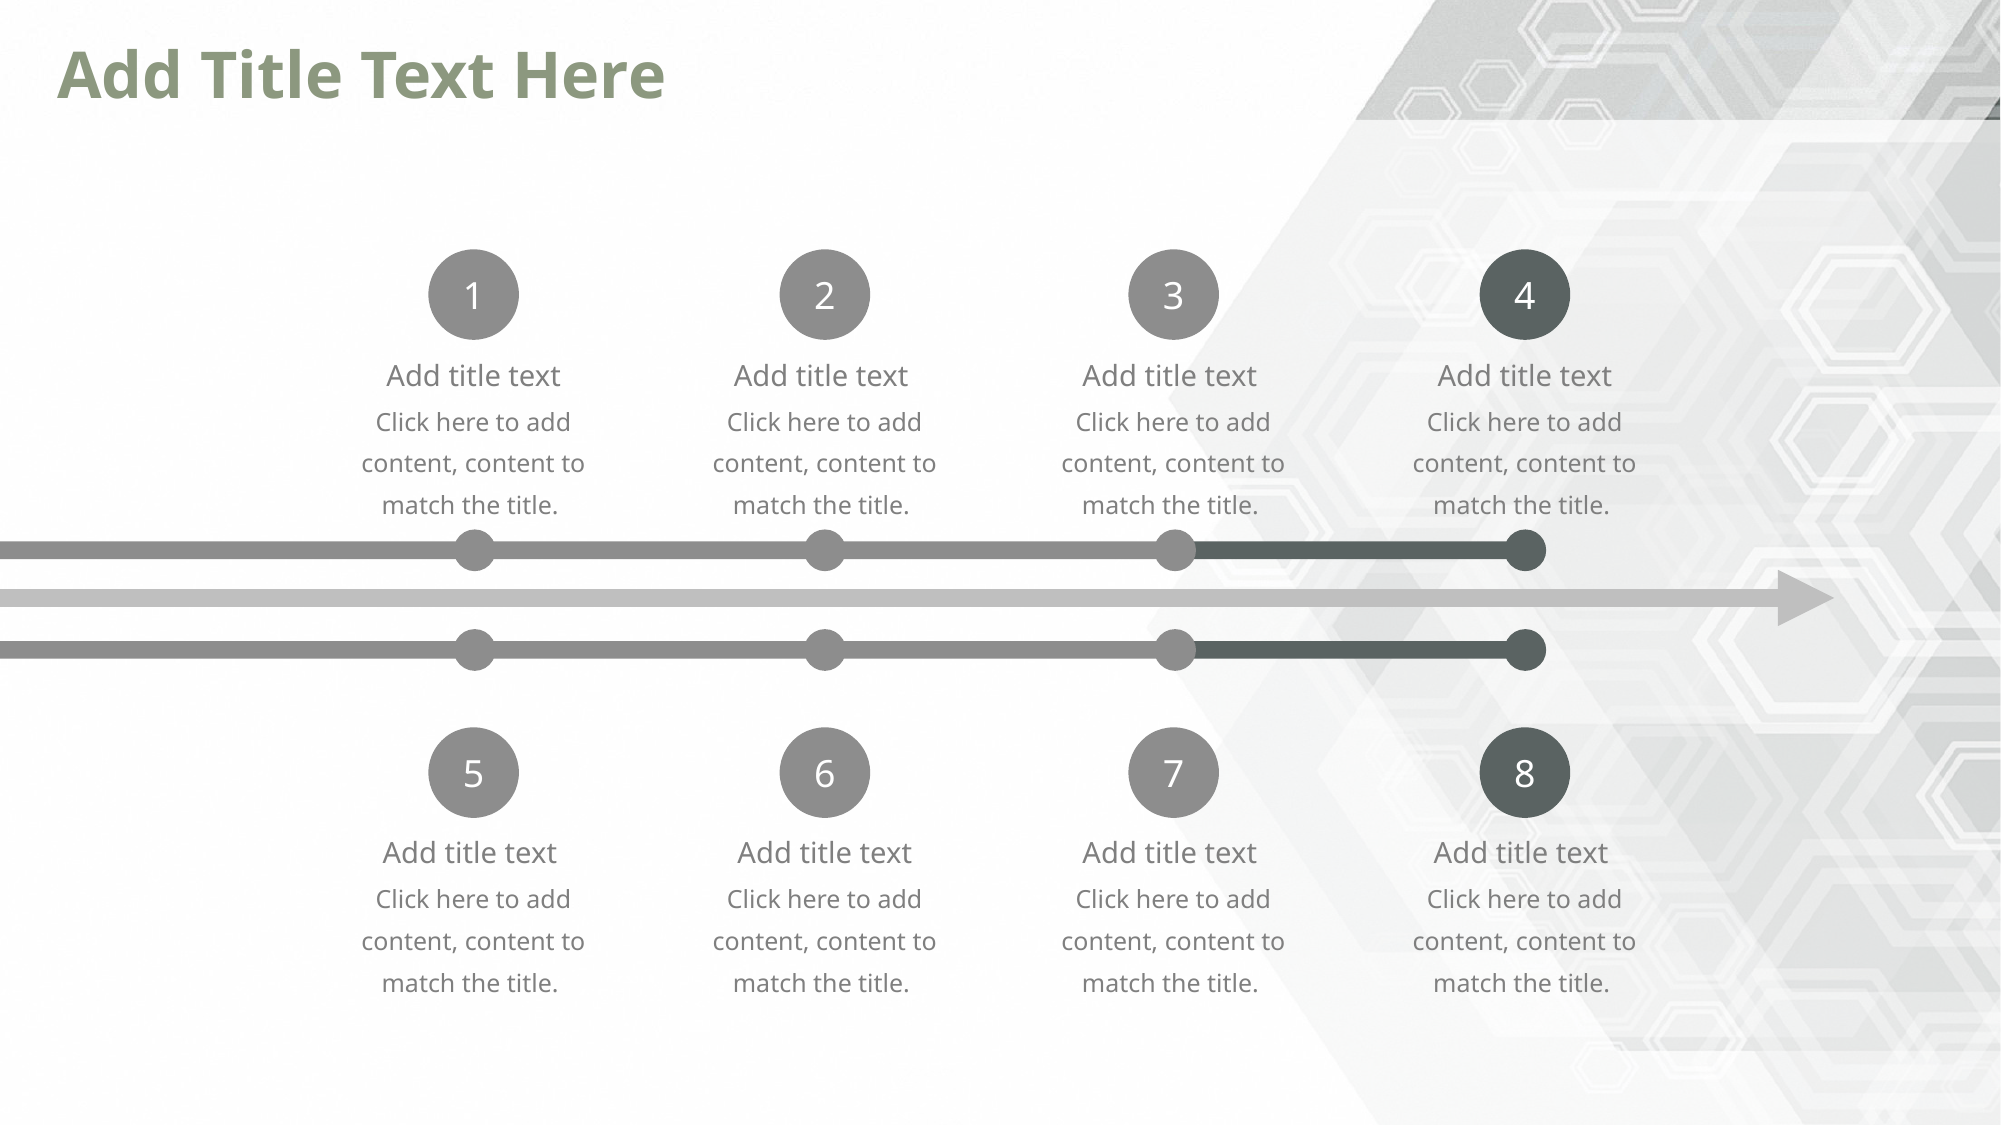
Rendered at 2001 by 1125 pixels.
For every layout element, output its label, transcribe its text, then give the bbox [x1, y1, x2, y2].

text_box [496, 629, 846, 671]
text_box 4 [1478, 248, 1572, 341]
text_box Add title text [338, 838, 609, 892]
picture [0, 0, 2001, 1125]
title Add Title Text Here [42, 34, 1767, 120]
text_box 6 [778, 726, 872, 819]
text_box Add title text [689, 838, 961, 892]
text_box 7 [1127, 726, 1220, 819]
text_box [846, 629, 1196, 671]
text_box Add title text [1038, 838, 1309, 892]
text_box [0, 529, 496, 572]
text_box Click here to add content, content to match the title. [1389, 414, 1661, 464]
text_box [1196, 529, 1547, 572]
text_box Add title text [1389, 838, 1661, 892]
text_box Add title text [1389, 360, 1661, 414]
text_box Click here to add content, content to match the title. [689, 892, 961, 942]
text_box 8 [1478, 726, 1572, 819]
text_box Add title text [689, 360, 961, 414]
text_box Add title text [1038, 360, 1309, 414]
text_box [846, 529, 1196, 572]
text_box Click here to add content, content to match the title. [338, 414, 609, 464]
text_box 5 [427, 726, 520, 819]
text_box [1196, 629, 1547, 671]
text_box 3 [1127, 248, 1220, 341]
text_box Click here to add content, content to match the title. [1038, 892, 1309, 942]
text_box 1 [427, 248, 520, 341]
text_box Click here to add content, content to match the title. [689, 414, 961, 464]
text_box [496, 529, 846, 572]
text_box Add title text [338, 360, 609, 414]
text_box Click here to add content, content to match the title. [338, 892, 609, 942]
text_box Click here to add content, content to match the title. [1038, 414, 1309, 464]
text_box Click here to add content, content to match the title. [1389, 892, 1661, 942]
text_box 2 [778, 248, 872, 341]
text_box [0, 629, 496, 671]
